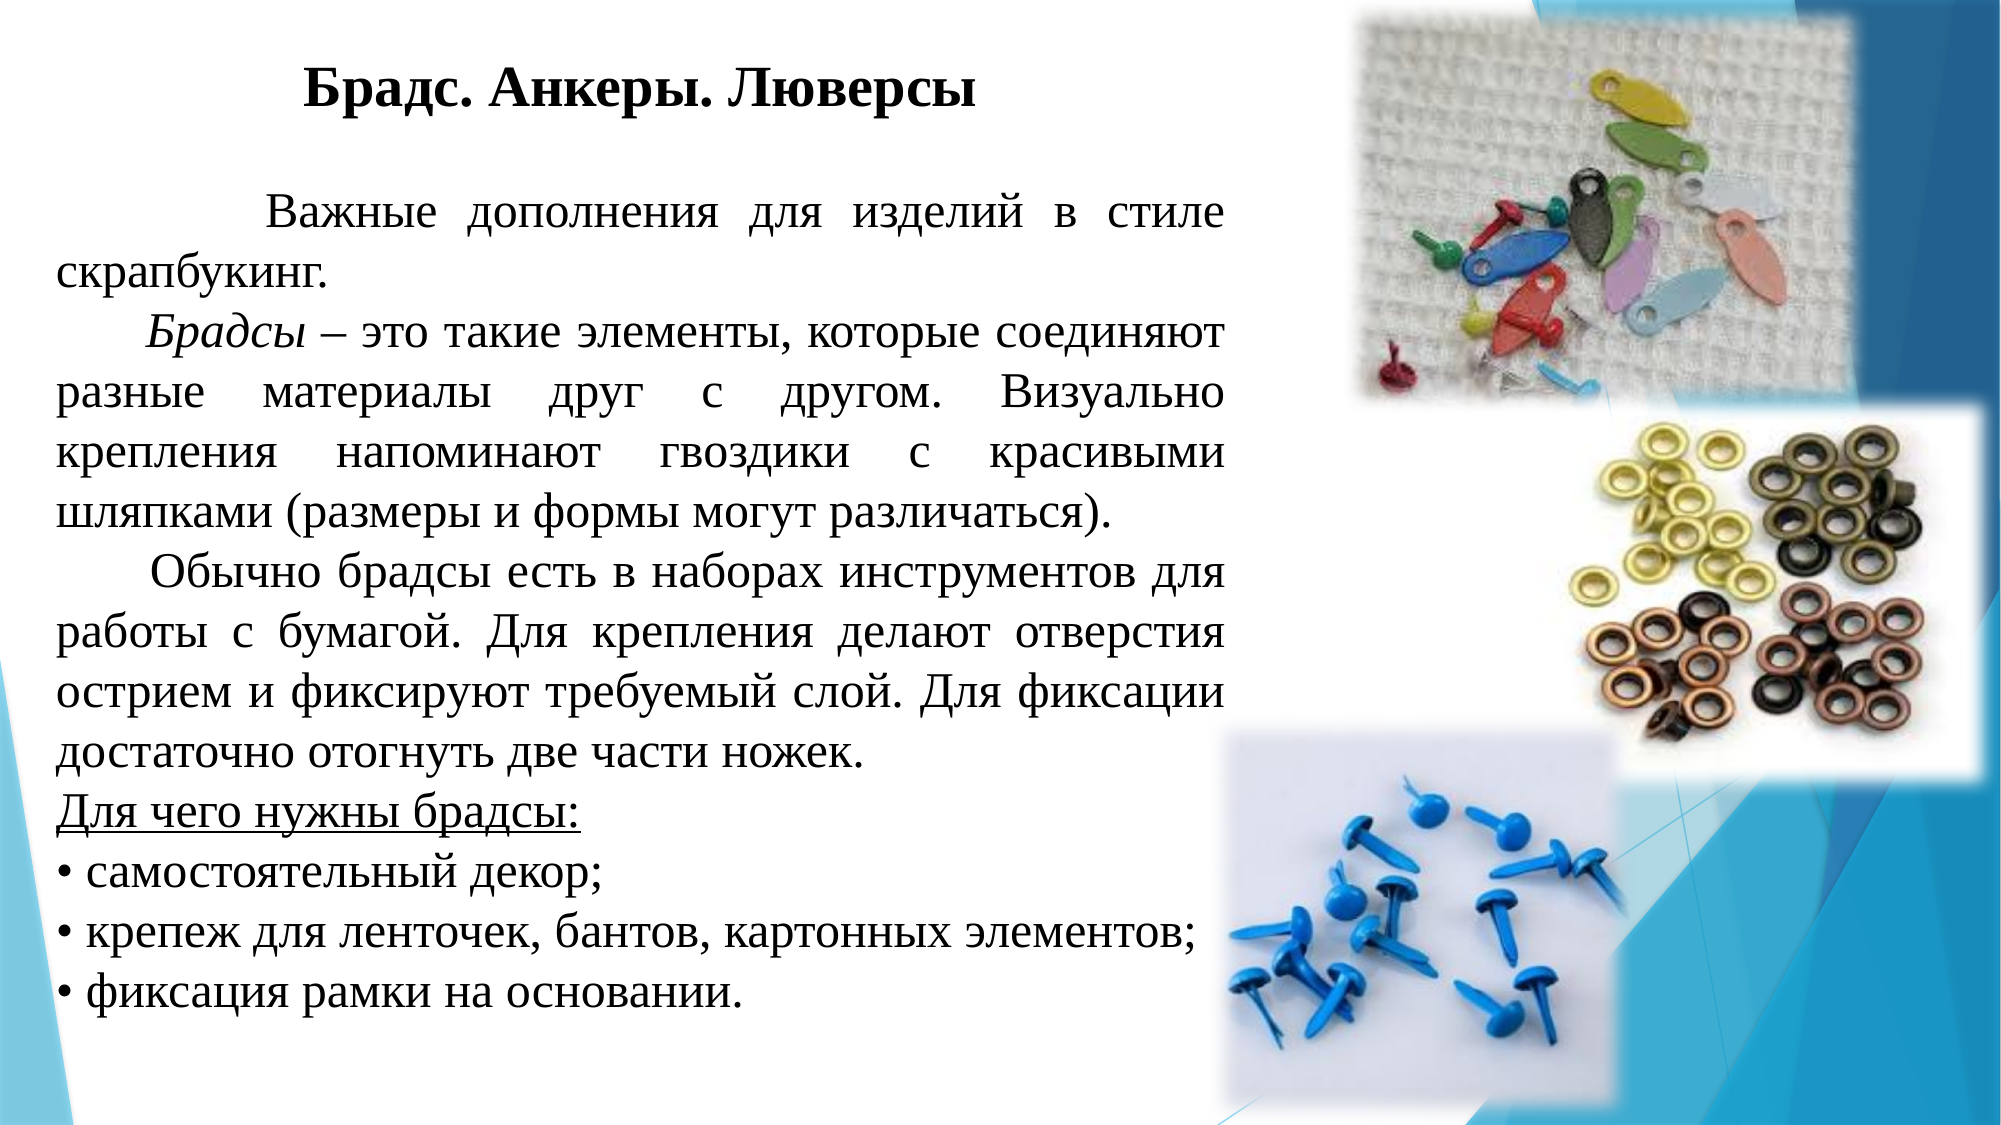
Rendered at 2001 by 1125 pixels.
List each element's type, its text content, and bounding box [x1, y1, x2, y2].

text_box Брадс. Анкеры. Люверсы Важные дополнения для изделий в стиле скрапбукинг. Брадсы – это такие элементы, которые соединяют разные материалы друг с другом. Визуально крепления напоминают гвоздики с красивыми шляпками (размеры и формы могут различаться). Обычно брадсы есть в наборах инструментов для работы с бумагой. Для крепления делают отверстия острием и фиксируют требуемый слой. Для фиксации достаточно отогнуть две части ножек. Для чего нужны брадсы: • самостоятельный декор; • крепеж для ленточек, бантов, картонных элементов; • фиксация рамки на основании. [41, 40, 1241, 1085]
picture [1205, 0, 2000, 1125]
